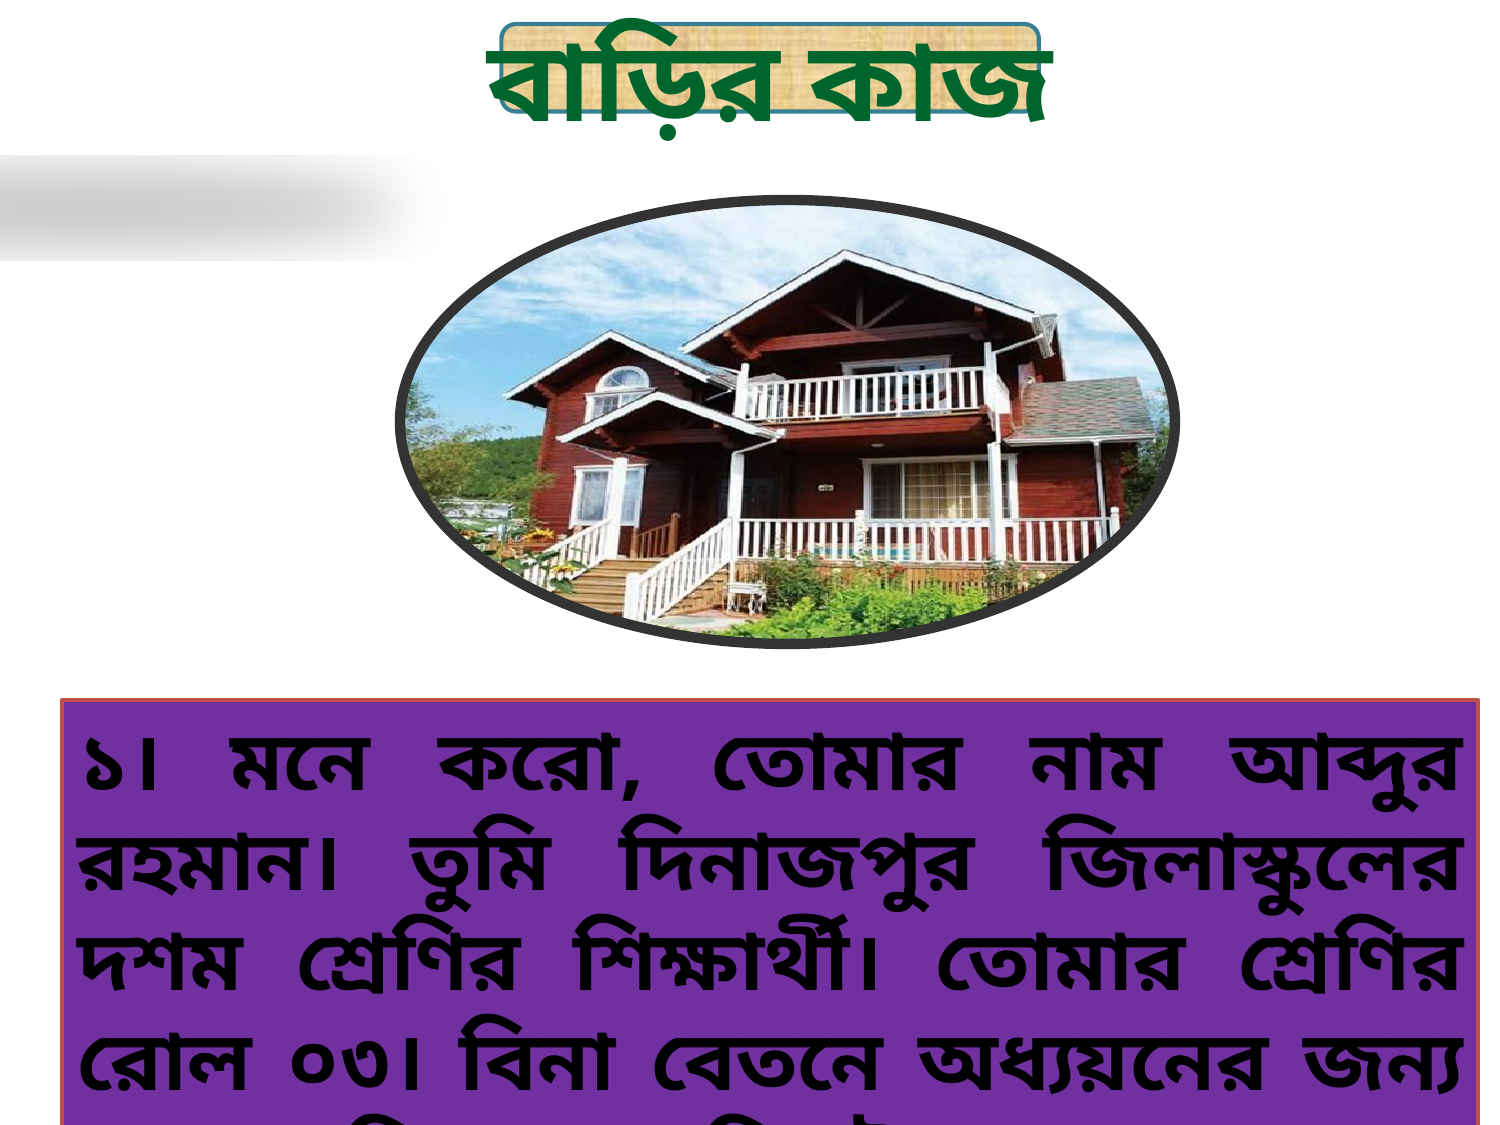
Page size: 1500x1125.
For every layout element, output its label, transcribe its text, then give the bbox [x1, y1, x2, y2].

picture [399, 199, 1176, 645]
text_box ১। মনে করো, তোমার নাম আব্দুর রহমান। তুমি দিনাজপুর জিলাস্কুলের দশম শ্রেণির শিক্ষার্থী। তোমার শ্রেণির রোল ০৩। বিনা বেতনে অধ্যয়নের জন্য প্রধান শিক্ষকর নিকট আবেদন পত্র লেখো। [60, 698, 1480, 1125]
text_box বাড়ির কাজ [472, 1, 1068, 152]
